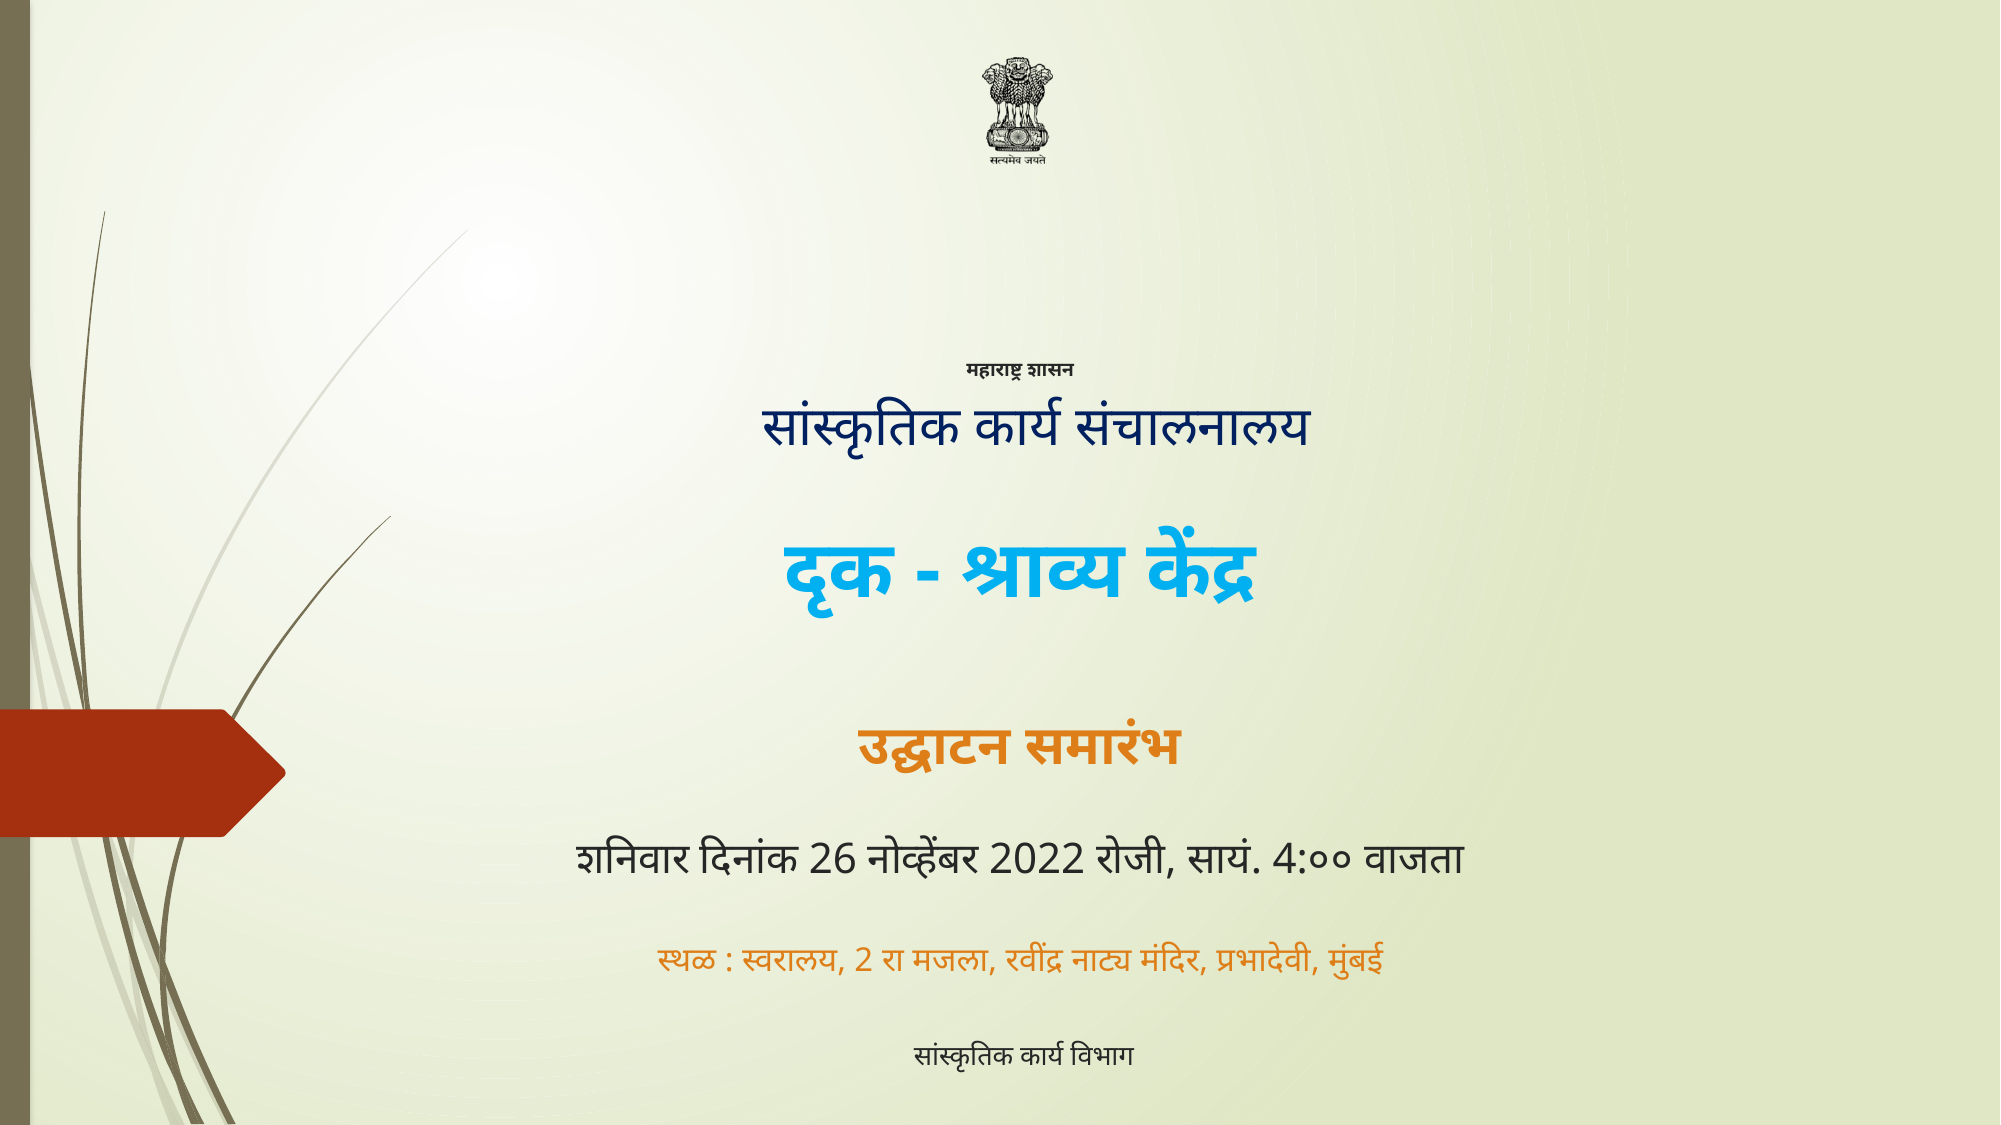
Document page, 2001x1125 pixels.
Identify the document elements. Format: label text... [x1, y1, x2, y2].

picture [981, 57, 1053, 165]
title महाराष्ट्र शासन सांस्कृतिक कार्य संचालनालय दृक - श्राव्य केंद्र उद्घाटन समारंभ शनिवार दिनांक 26 नोव्हेंबर 2022 रोजी, सायं. 4:०० वाजता स्थळ : स्वरालय, 2 रा मजला, रवींद्र नाट्य मंदिर, प्रभादेवी, मुंबई सांस्कृतिक कार्य विभाग [97, 22, 1943, 1090]
